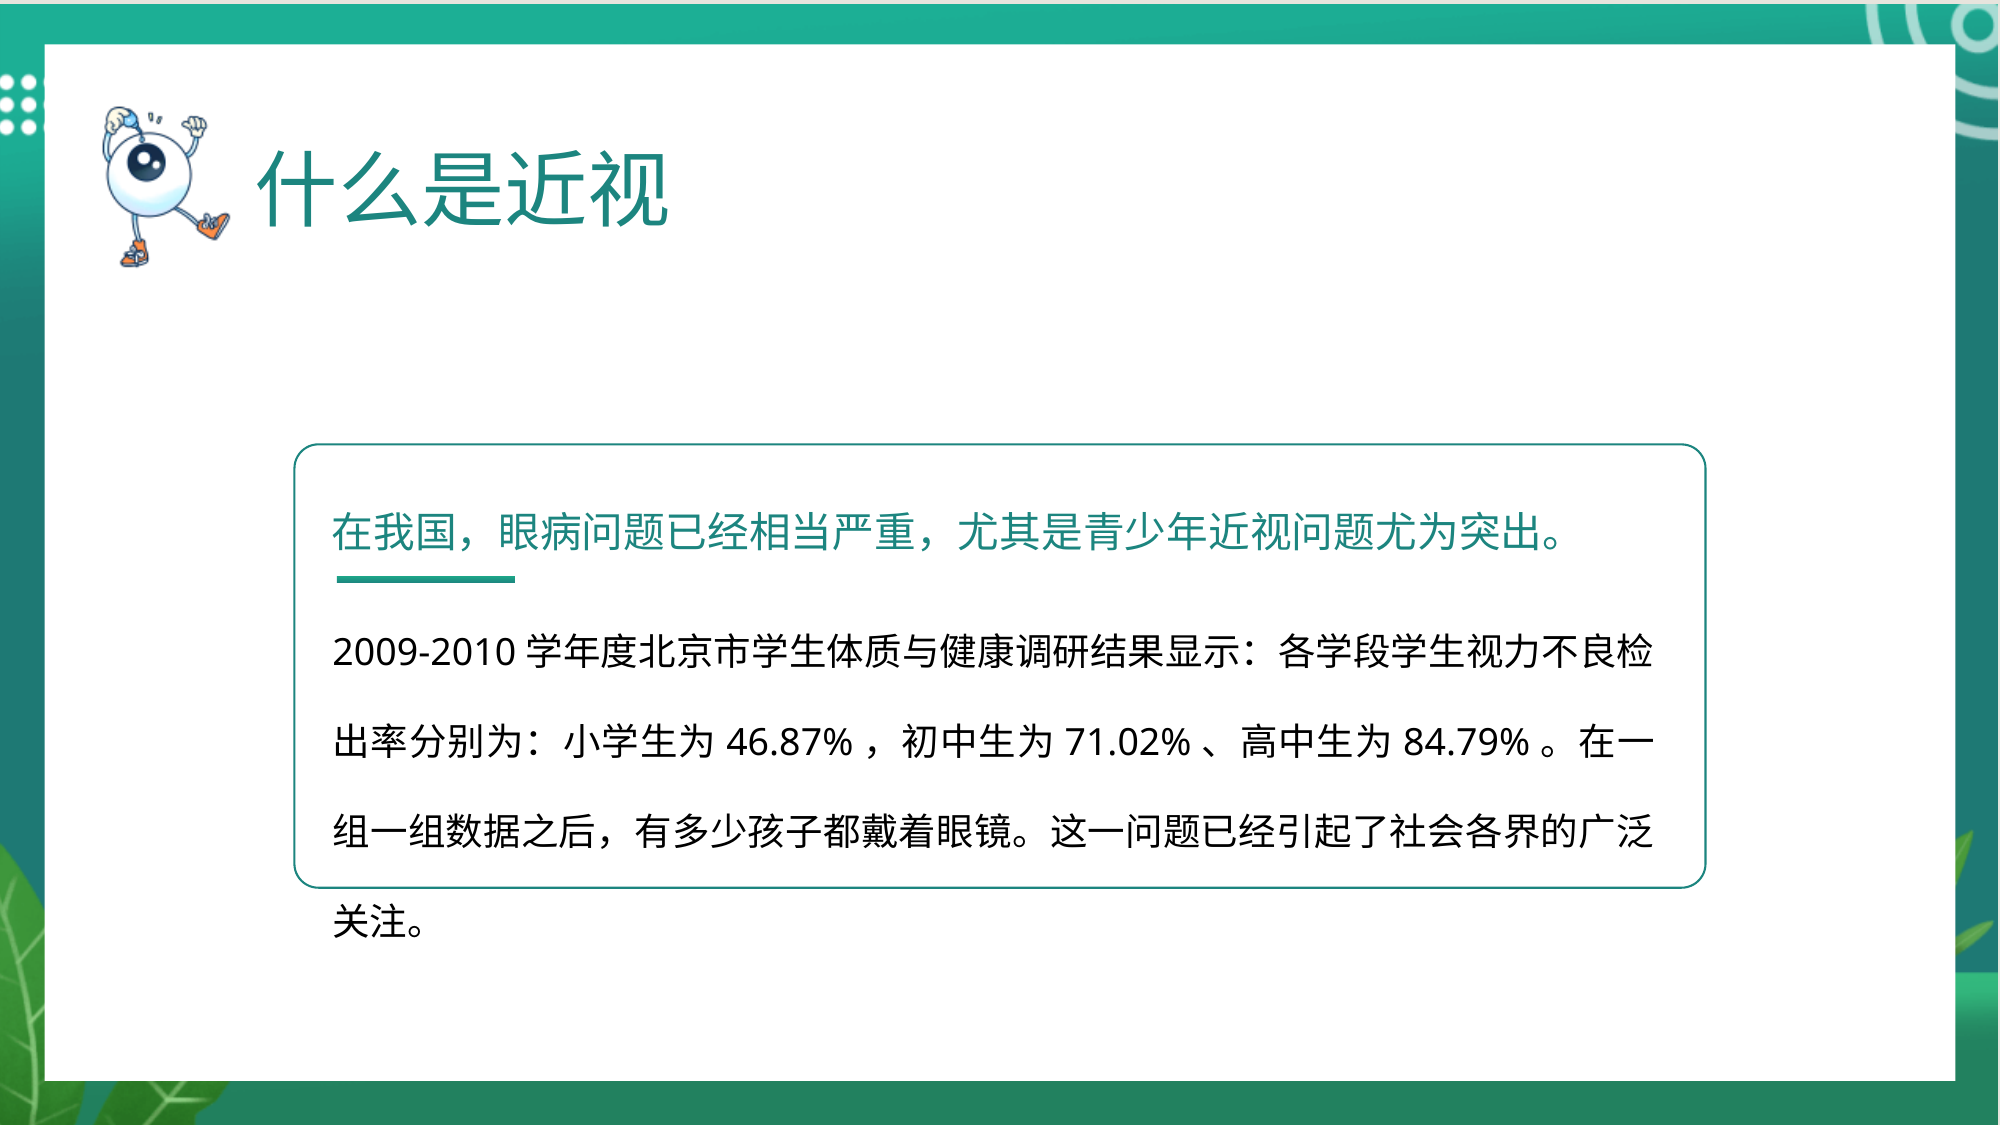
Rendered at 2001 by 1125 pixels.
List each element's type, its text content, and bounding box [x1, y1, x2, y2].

text_box [293, 443, 1707, 889]
text_box [336, 576, 516, 584]
text_box 2009-2010学年度北京市学生体质与健康调研结果显示：各学段学生视力不良检出率分别为：小学生为46.87%，初中生为71.02%、高中生为84.79%。在一组一组数据之后，有多少孩子都戴着眼镜。这一问题已经引起了社会各界的广泛关注。 [317, 889, 1670, 951]
picture [0, 4, 1998, 1125]
text_box 在我国，眼病问题已经相当严重，尤其是青少年近视问题尤为突出。 [316, 448, 1599, 564]
